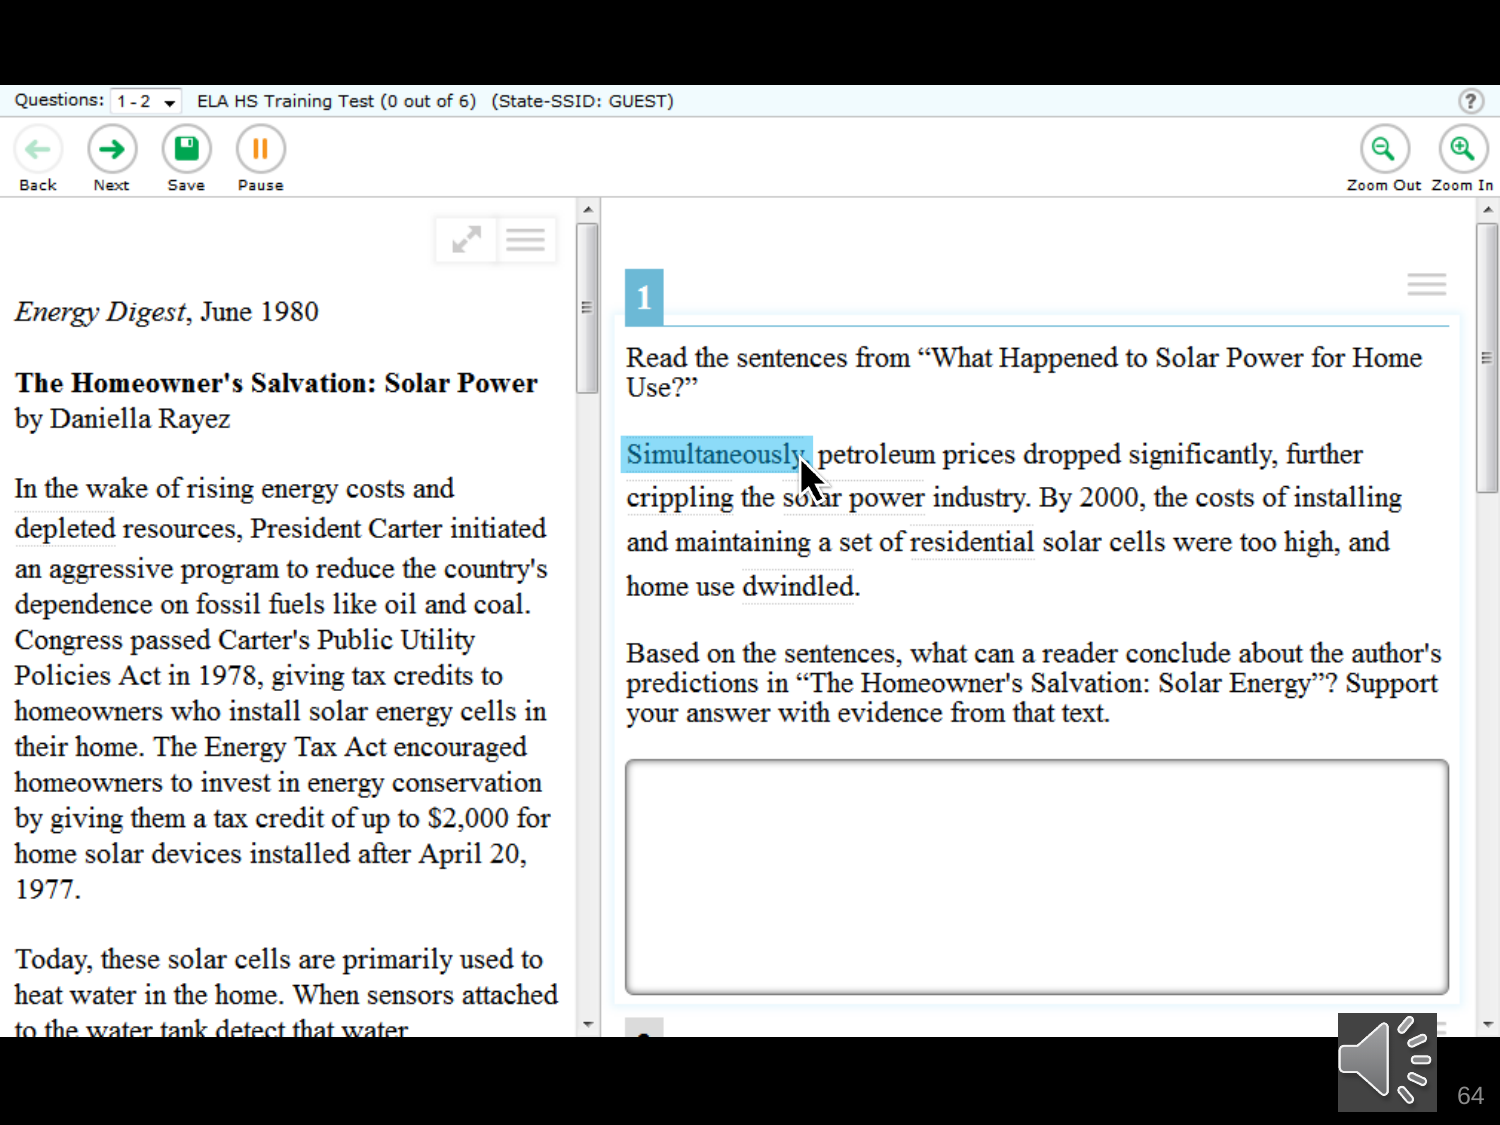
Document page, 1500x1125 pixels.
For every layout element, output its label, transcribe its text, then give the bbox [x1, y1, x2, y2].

slide_number 64 [1149, 1065, 1500, 1125]
picture [0, 84, 1500, 1113]
